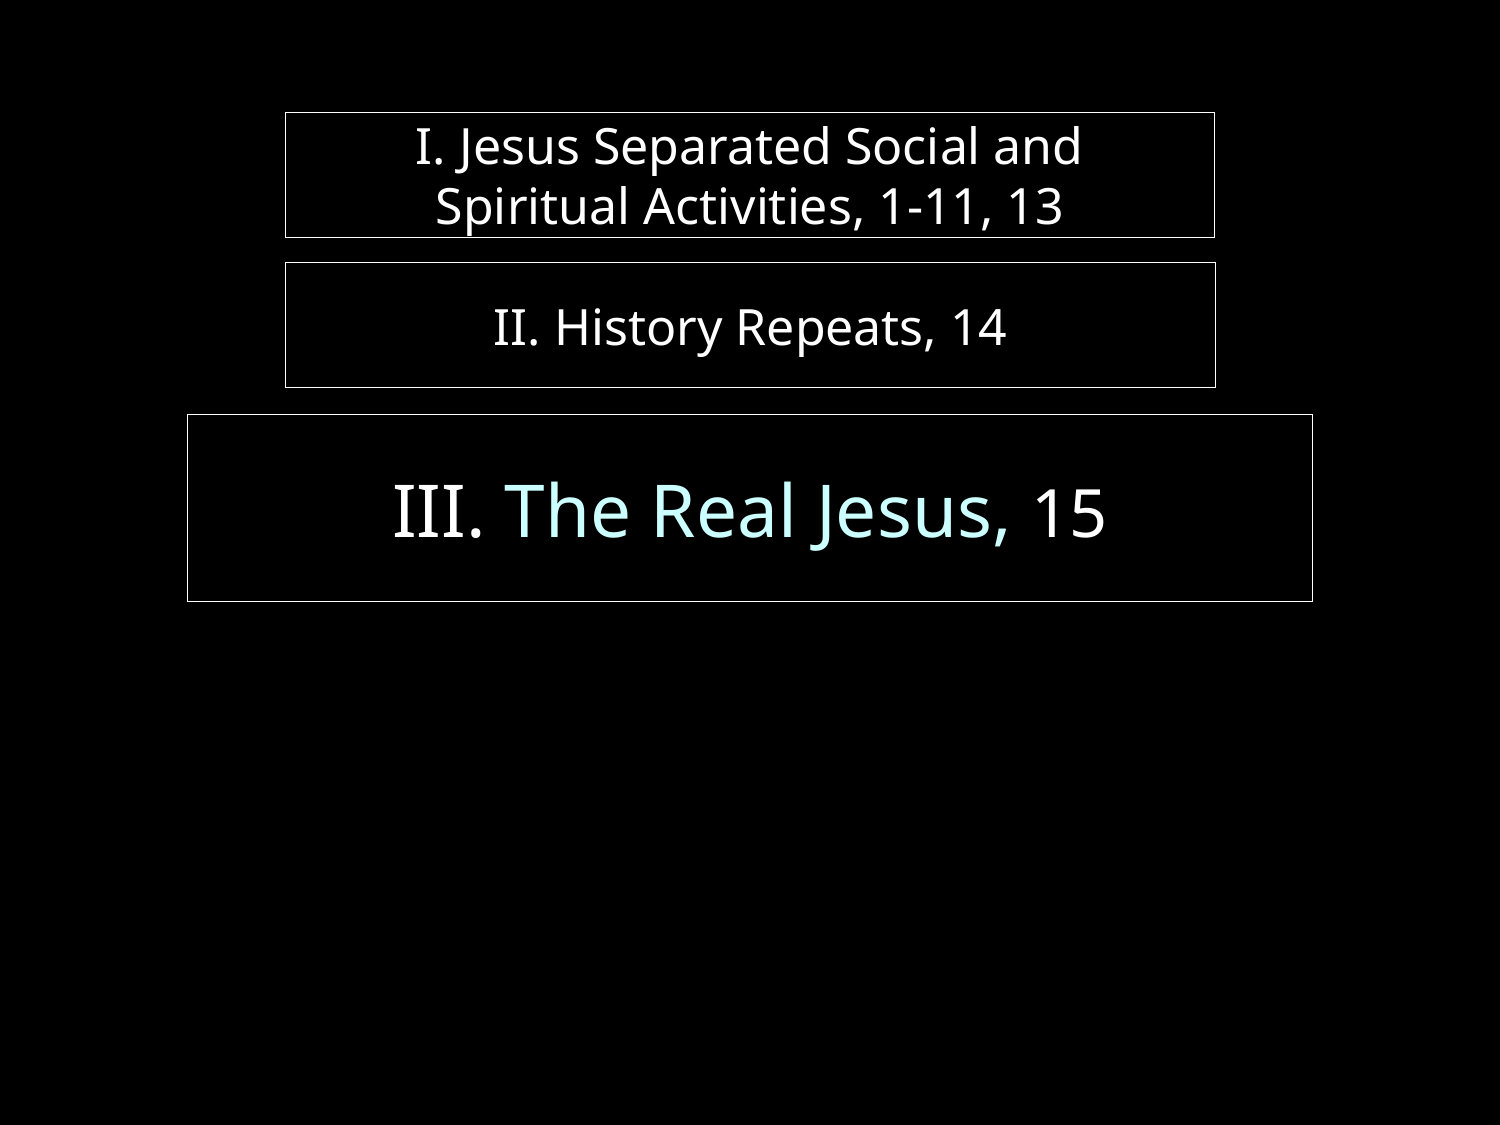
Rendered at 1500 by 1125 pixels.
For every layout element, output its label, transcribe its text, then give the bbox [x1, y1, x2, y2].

text_box III. The Real Jesus, 15 [187, 414, 1313, 602]
text_box II. History Repeats, 14 [285, 262, 1216, 388]
title I. Jesus Separated Social and Spiritual Activities, 1-11, 13 [285, 112, 1215, 238]
